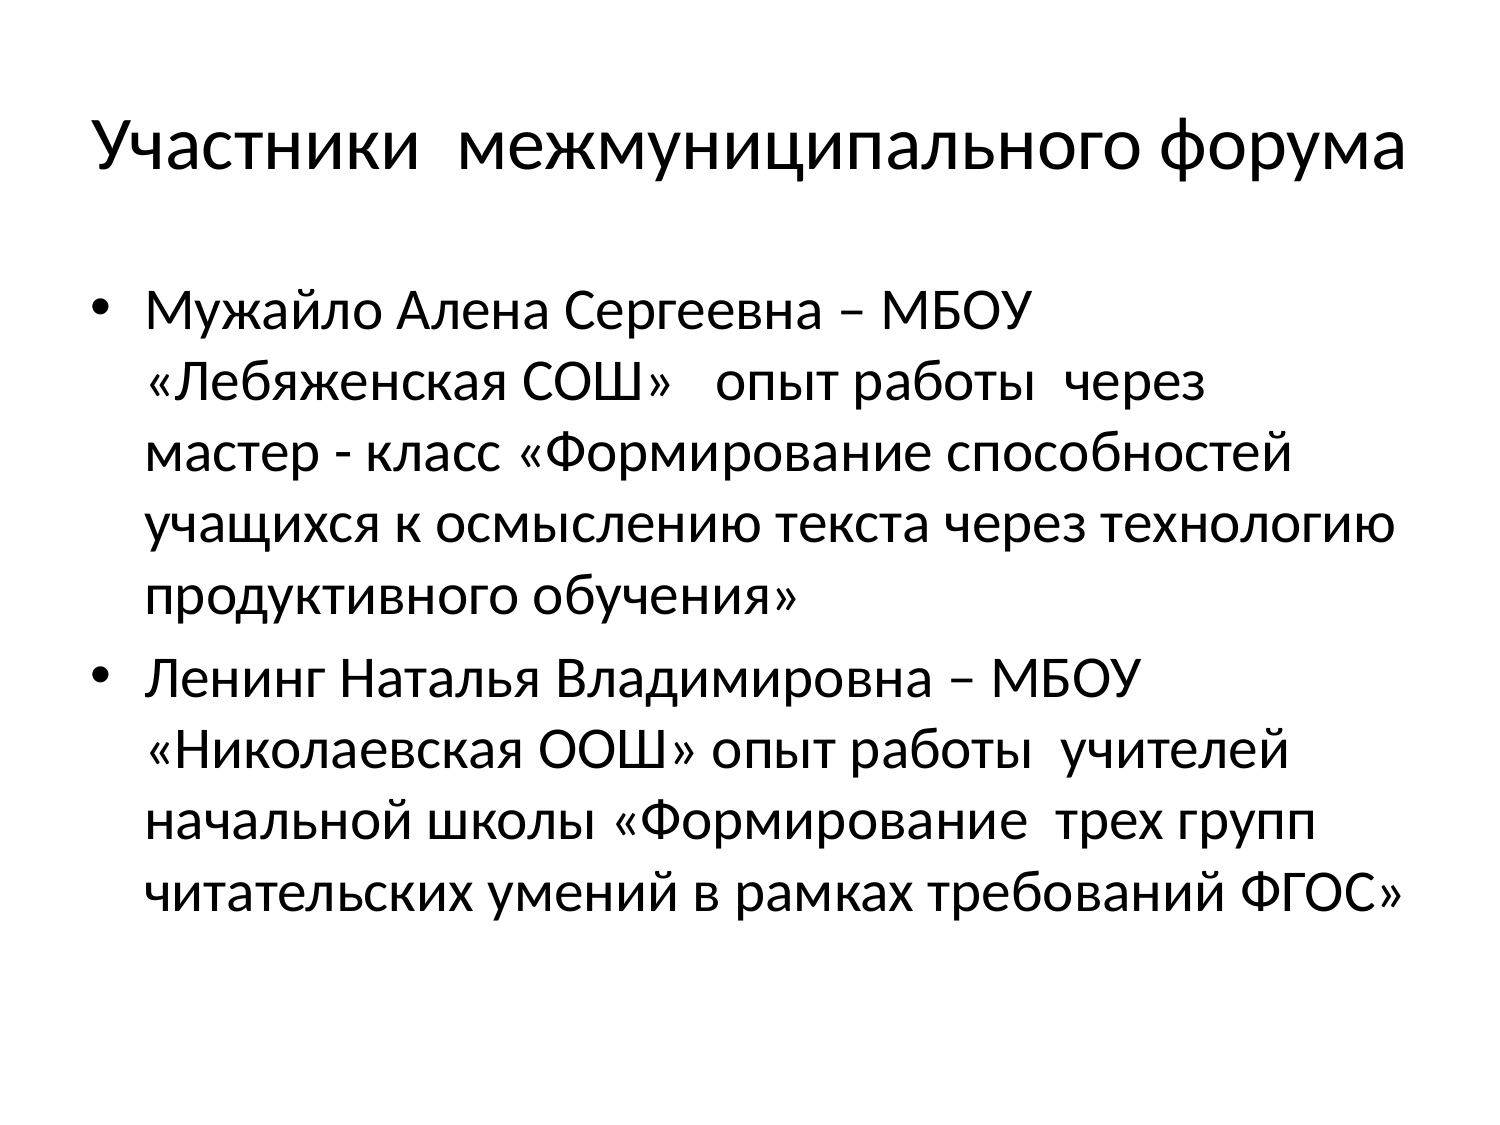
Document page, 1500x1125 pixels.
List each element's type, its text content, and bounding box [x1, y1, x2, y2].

list Мужайло Алена Сергеевна – МБОУ «Лебяженская СОШ» опыт работы через мастер - класс «Формирование способностей учащихся к осмыслению текста через технологию продуктивного обучения» Ленинг Наталья Владимировна – МБОУ «Николаевская ООШ» опыт работы учителей начальной школы «Формирование трех групп читательских умений в рамках требований ФГОС» [75, 262, 1425, 1005]
title Участники межмуниципального форума [75, 45, 1425, 233]
